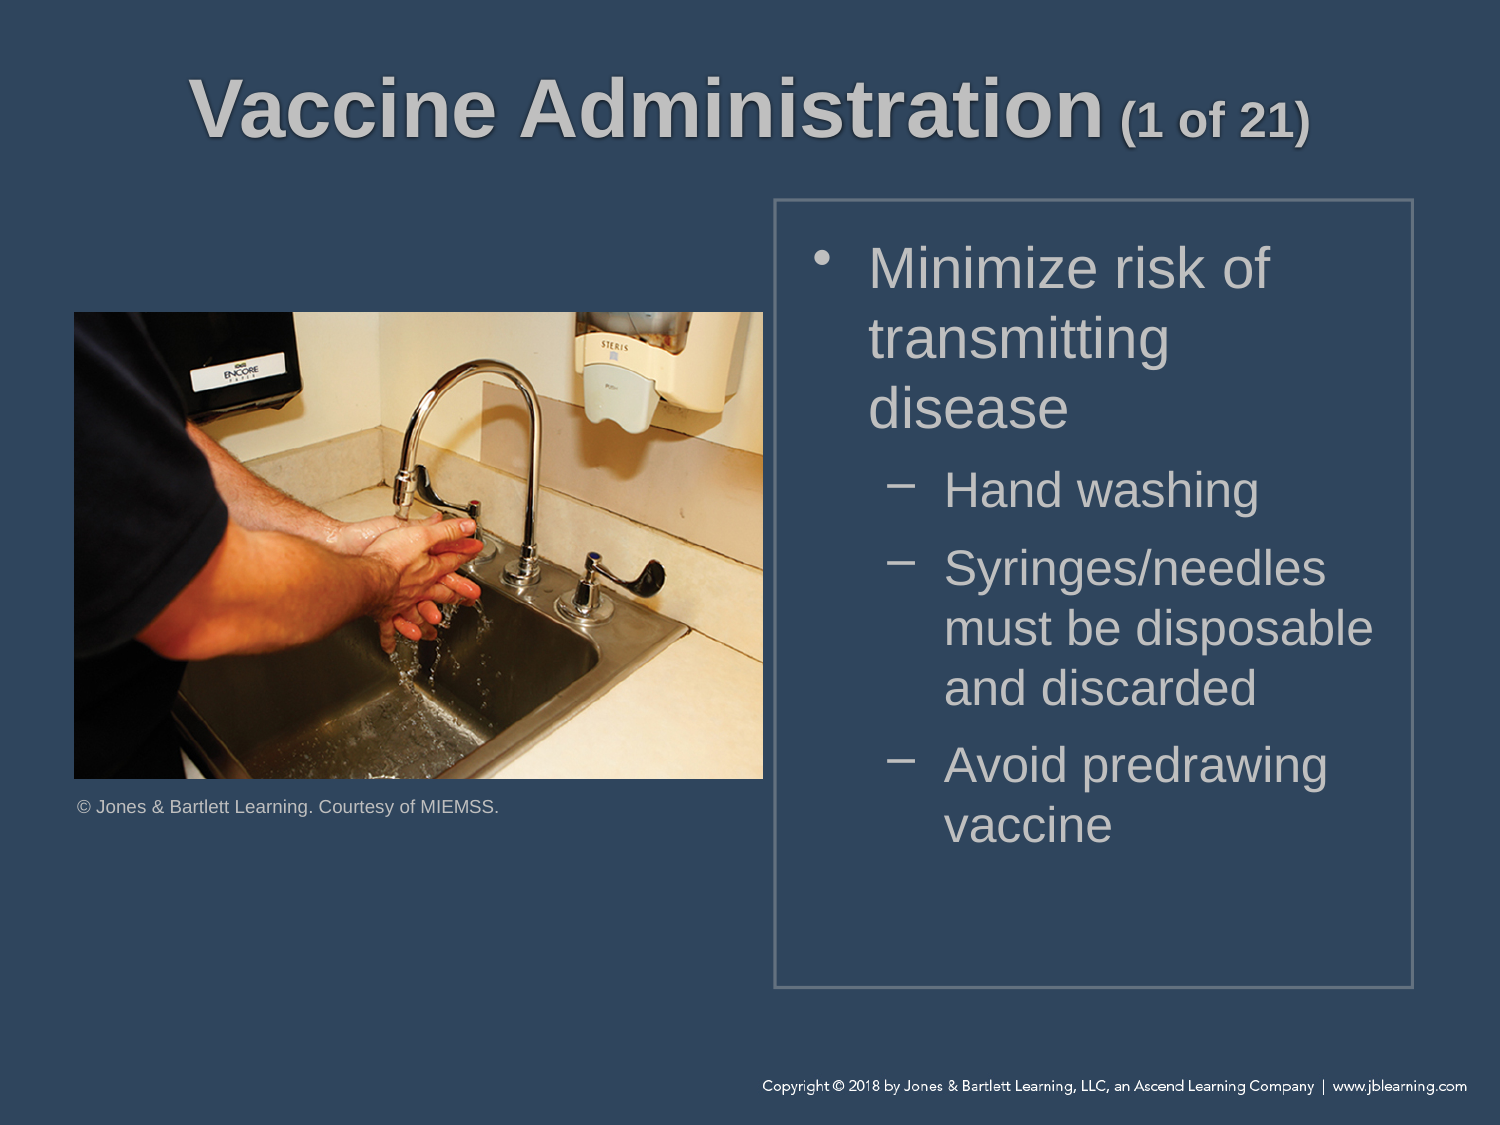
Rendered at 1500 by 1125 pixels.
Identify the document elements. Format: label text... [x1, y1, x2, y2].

list Minimize risk of transmitting disease Hand washing Syringes/needles must be disposable and discarded Avoid predrawing vaccine [773, 198, 1414, 989]
title Vaccine Administration (1 of 21) [112, 37, 1388, 188]
text_box © Jones & Bartlett Learning. Courtesy of MIEMSS. [62, 787, 800, 825]
picture [0, 0, 1500, 1125]
